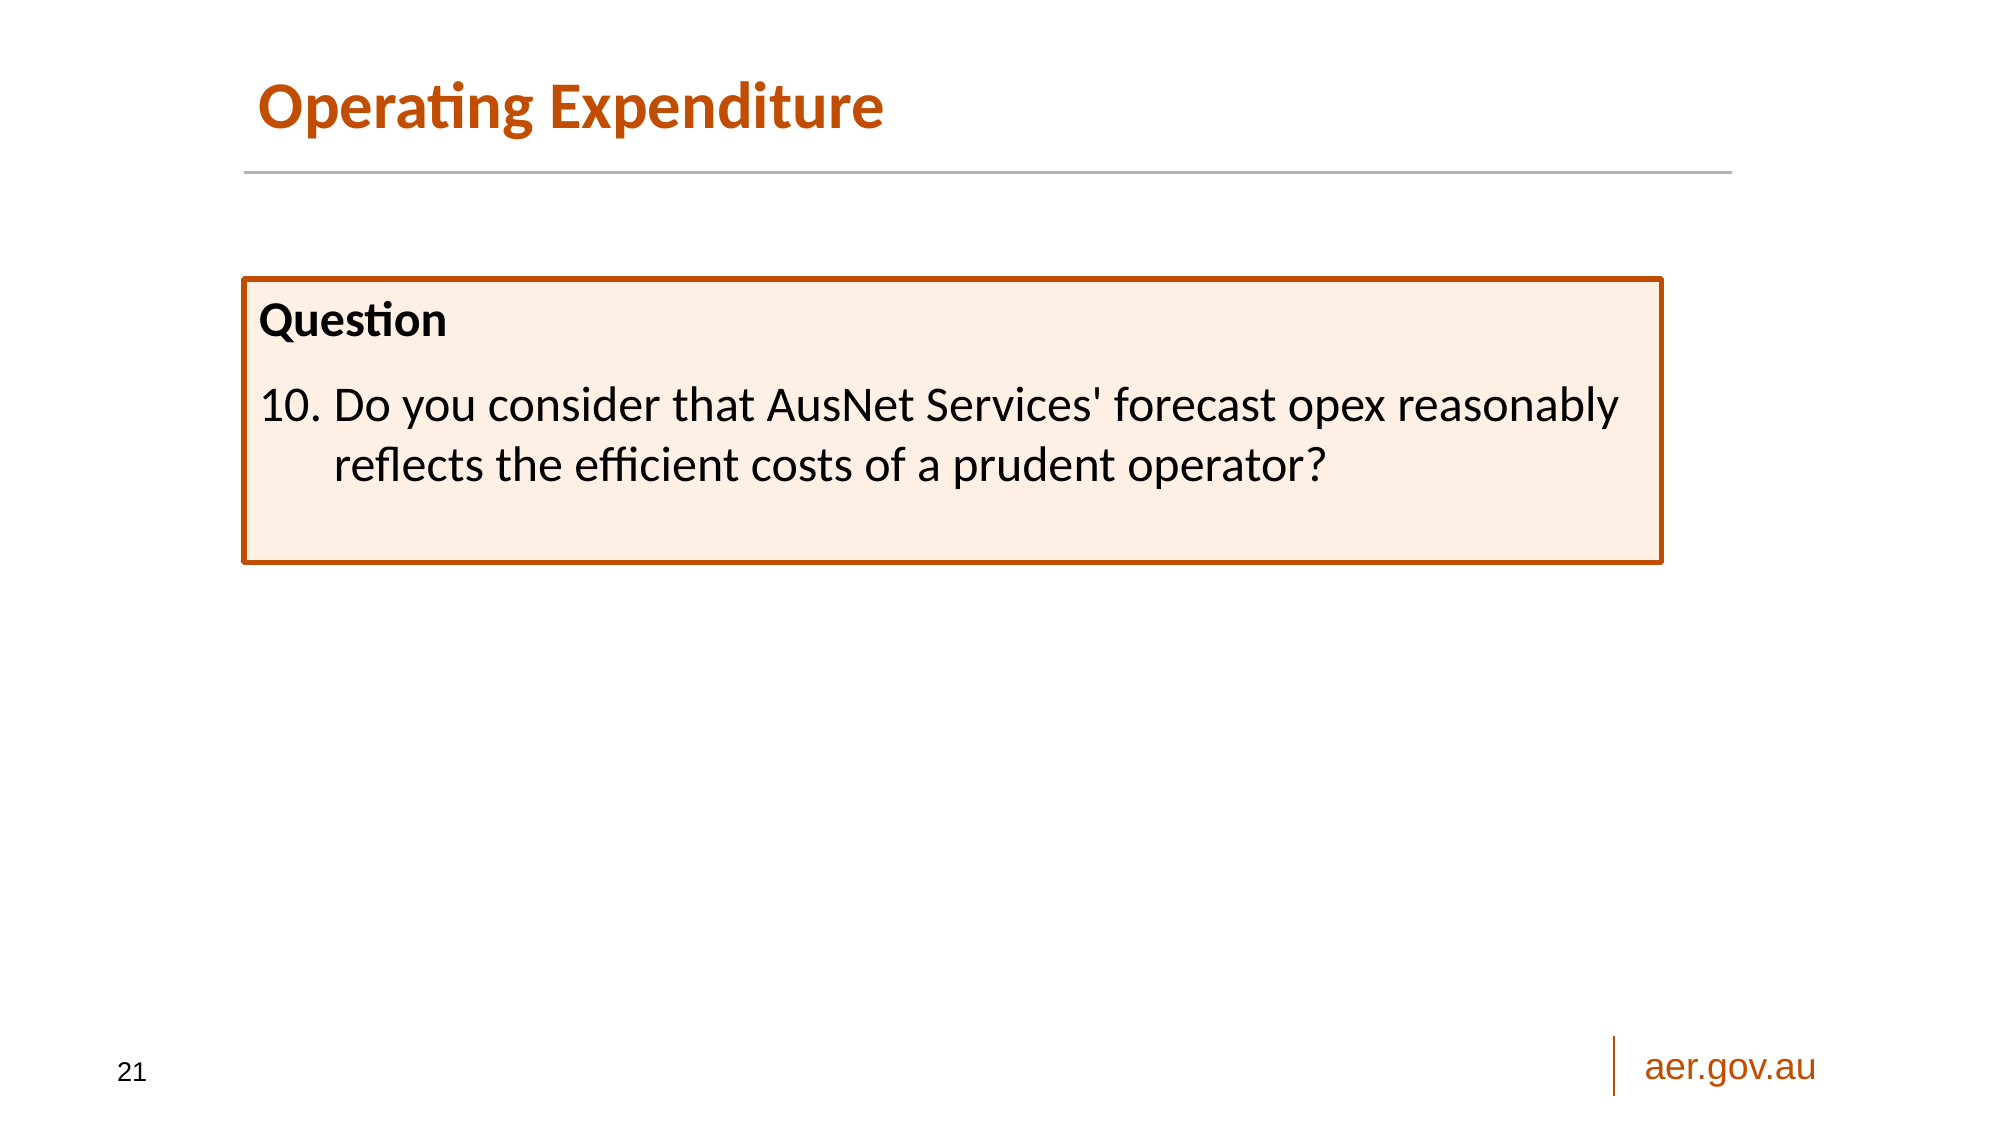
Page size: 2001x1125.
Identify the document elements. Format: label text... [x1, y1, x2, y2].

text_box Operating Expenditure [244, 30, 1615, 171]
text_box Question Do you consider that AusNet Services' forecast opex reasonably reflects the efficient costs of a prudent operator? [244, 278, 1662, 563]
